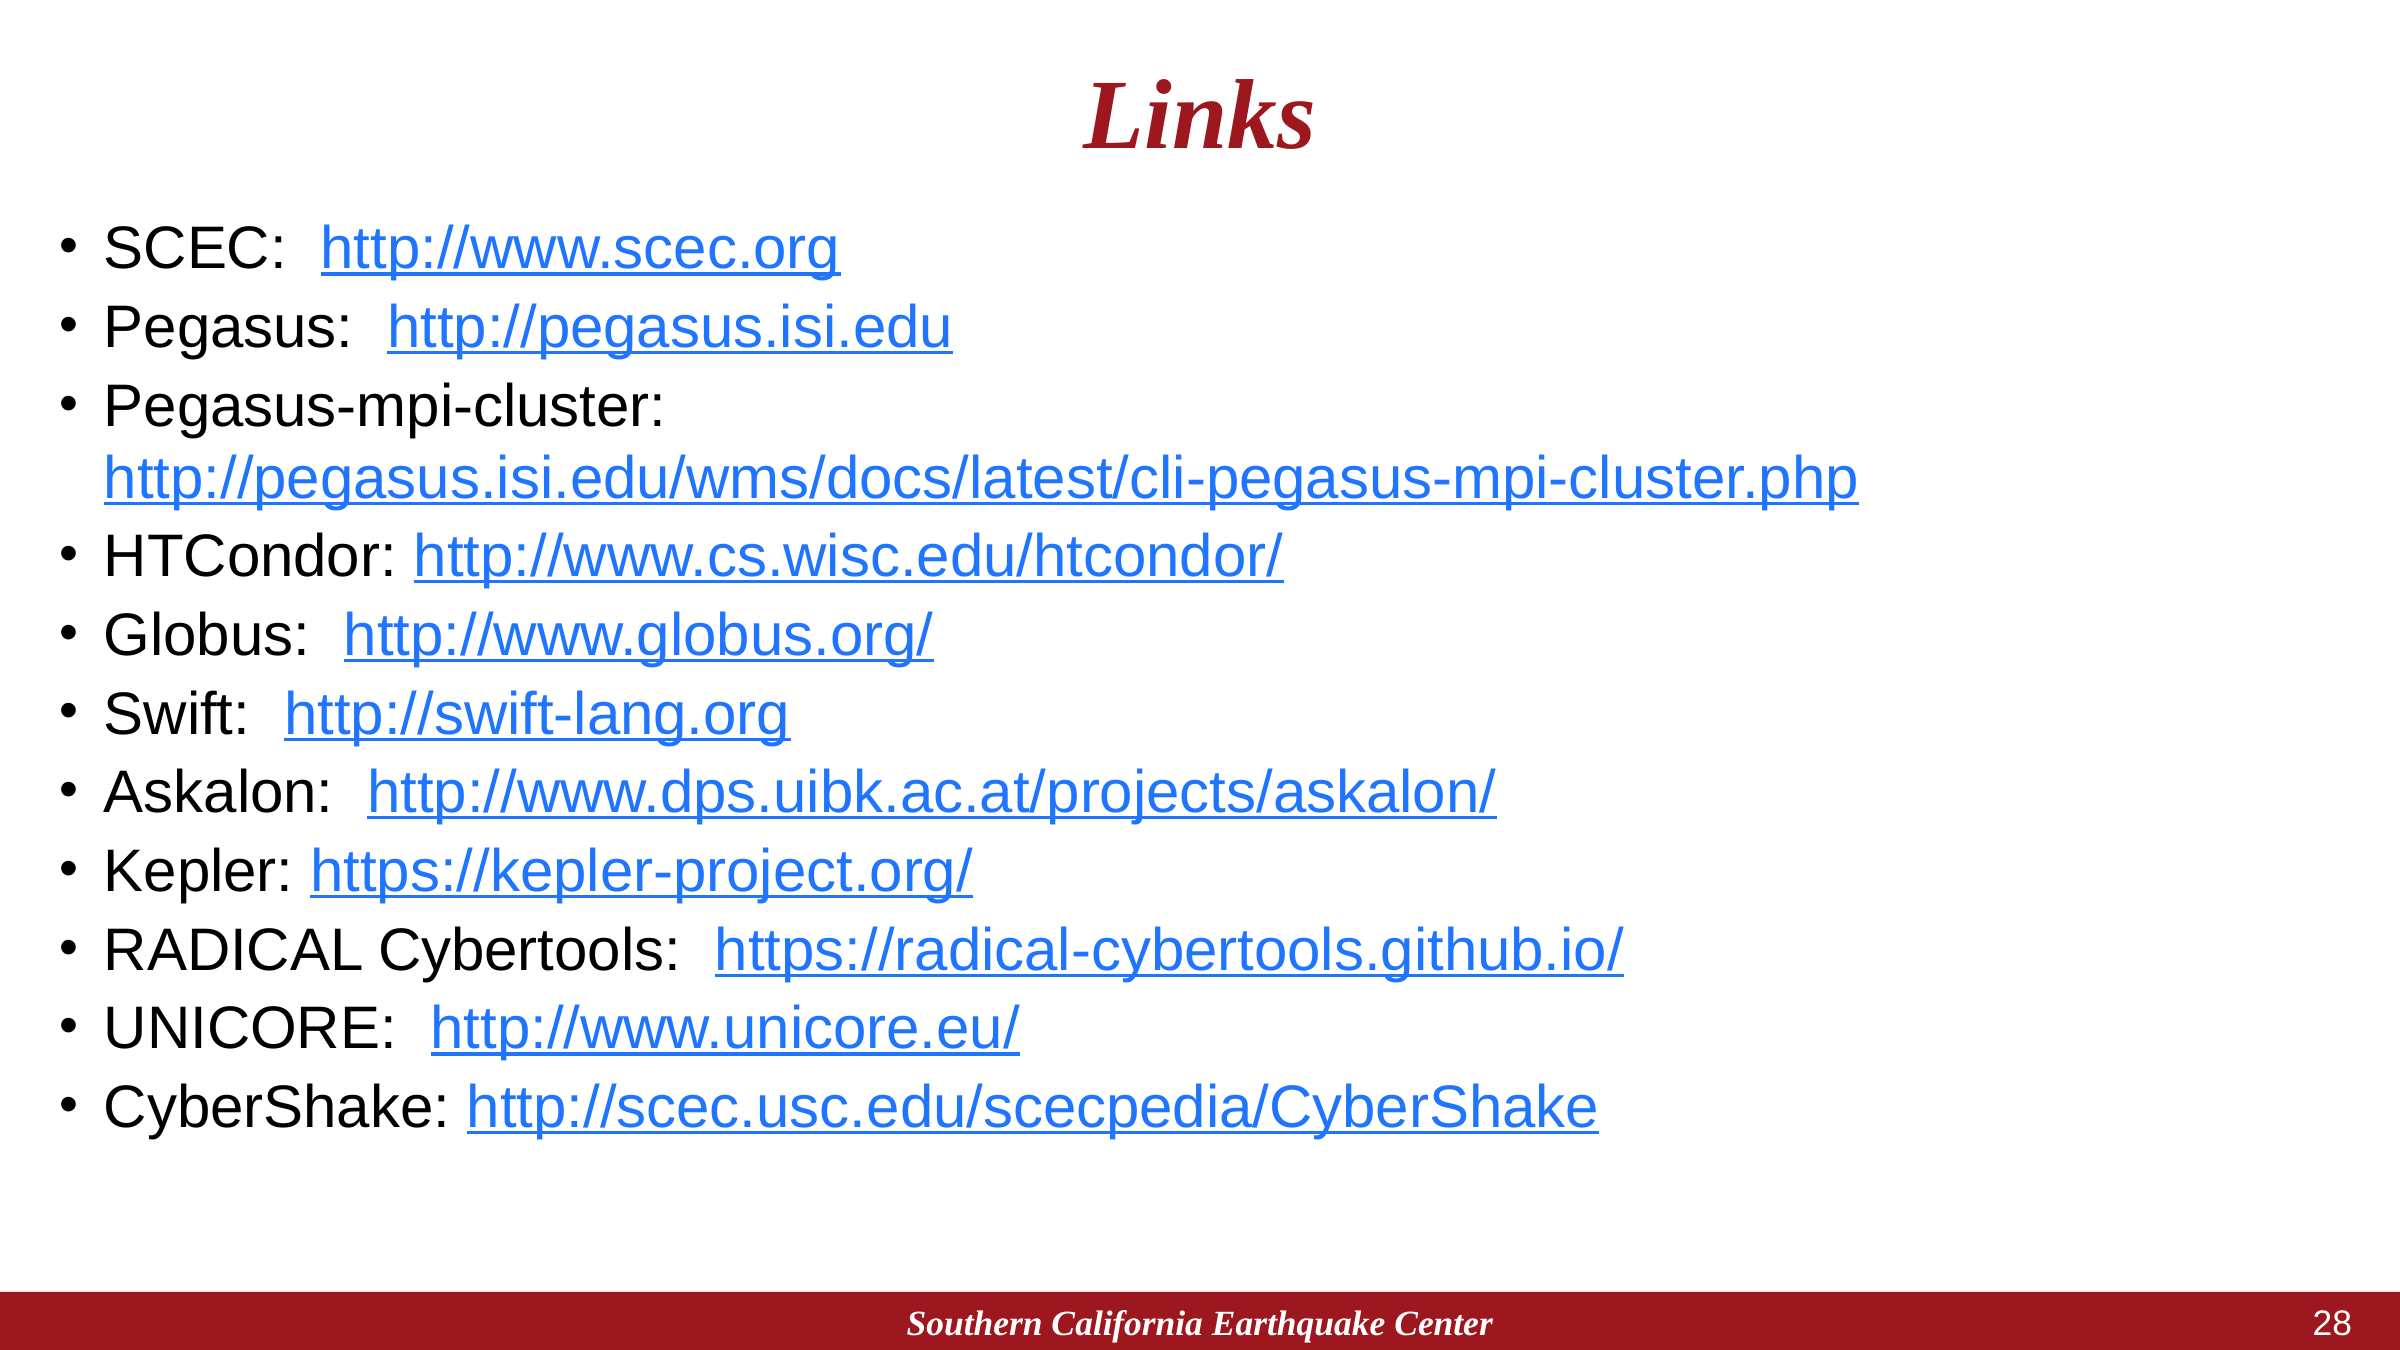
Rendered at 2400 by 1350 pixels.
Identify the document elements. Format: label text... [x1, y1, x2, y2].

footer Southern California Earthquake Center [794, 1285, 1606, 1350]
slide_number 27 [2145, 1303, 2371, 1339]
list SCEC: http://www.scec.org Pegasus: http://pegasus.isi.edu Pegasus-mpi-cluster: http://pegasus.isi.edu/wms/docs/latest/cli-pegasus-mpi-cluster.php HTCondor: http://www.cs.wisc.edu/htcondor/ Globus: http://www.globus.org/ Swift: http://swift-lang.org Askalon: http://www.dps.uibk.ac.at/projects/askalon/ Kepler: https://kepler-project.org/ RADICAL Cybertools: https://radical-cybertools.github.io/ UNICORE: http://www.unicore.eu/ CyberShake: http://scec.usc.edu/scecpedia/CyberShake [39, 200, 2385, 1260]
title Links [59, 54, 2341, 180]
